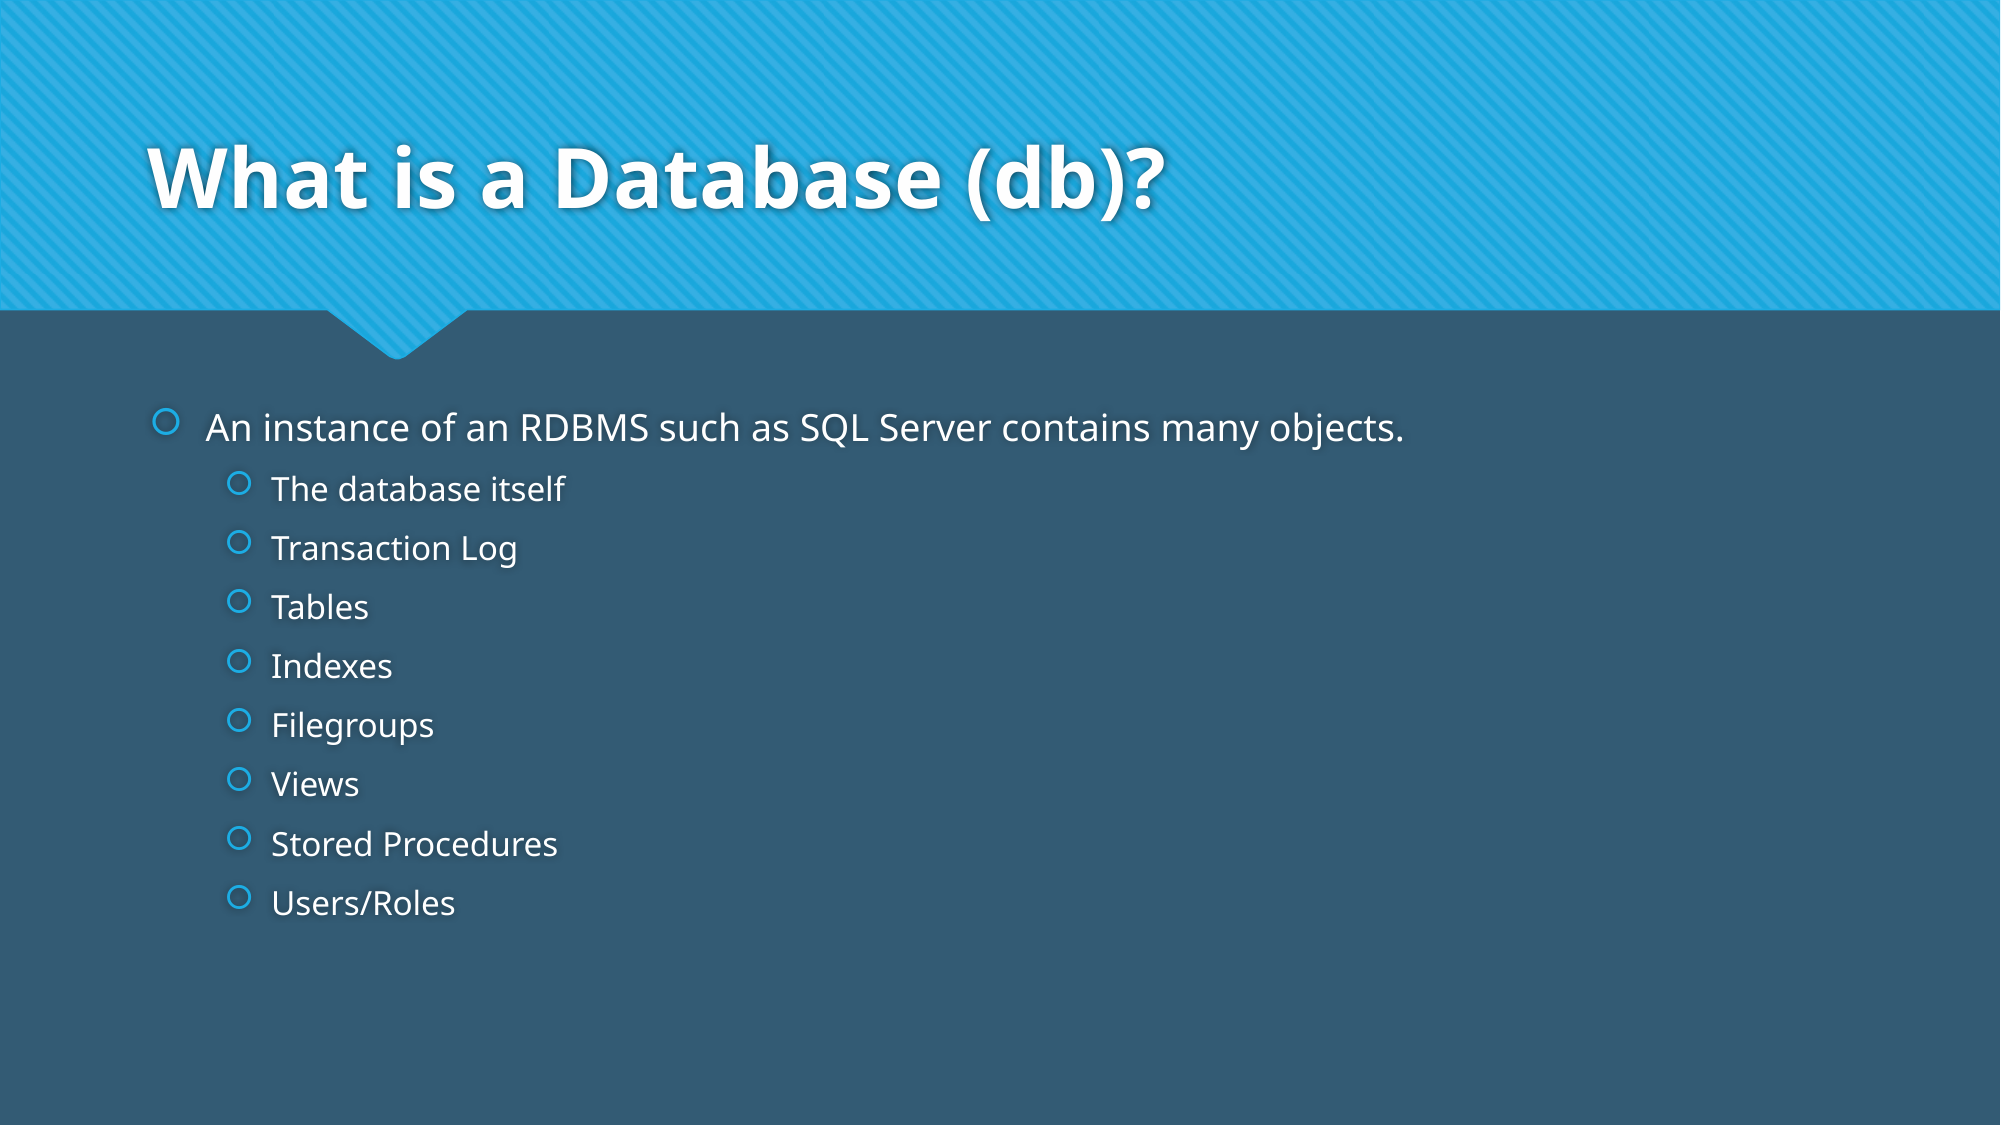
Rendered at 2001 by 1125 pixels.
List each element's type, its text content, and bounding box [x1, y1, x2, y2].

title What is a Database (db)? [132, 73, 1868, 233]
list An instance of an RDBMS such as SQL Server contains many objects. The database itself Transaction Log Tables Indexes Filegroups Views Stored Procedures Users/Roles [134, 364, 1866, 962]
